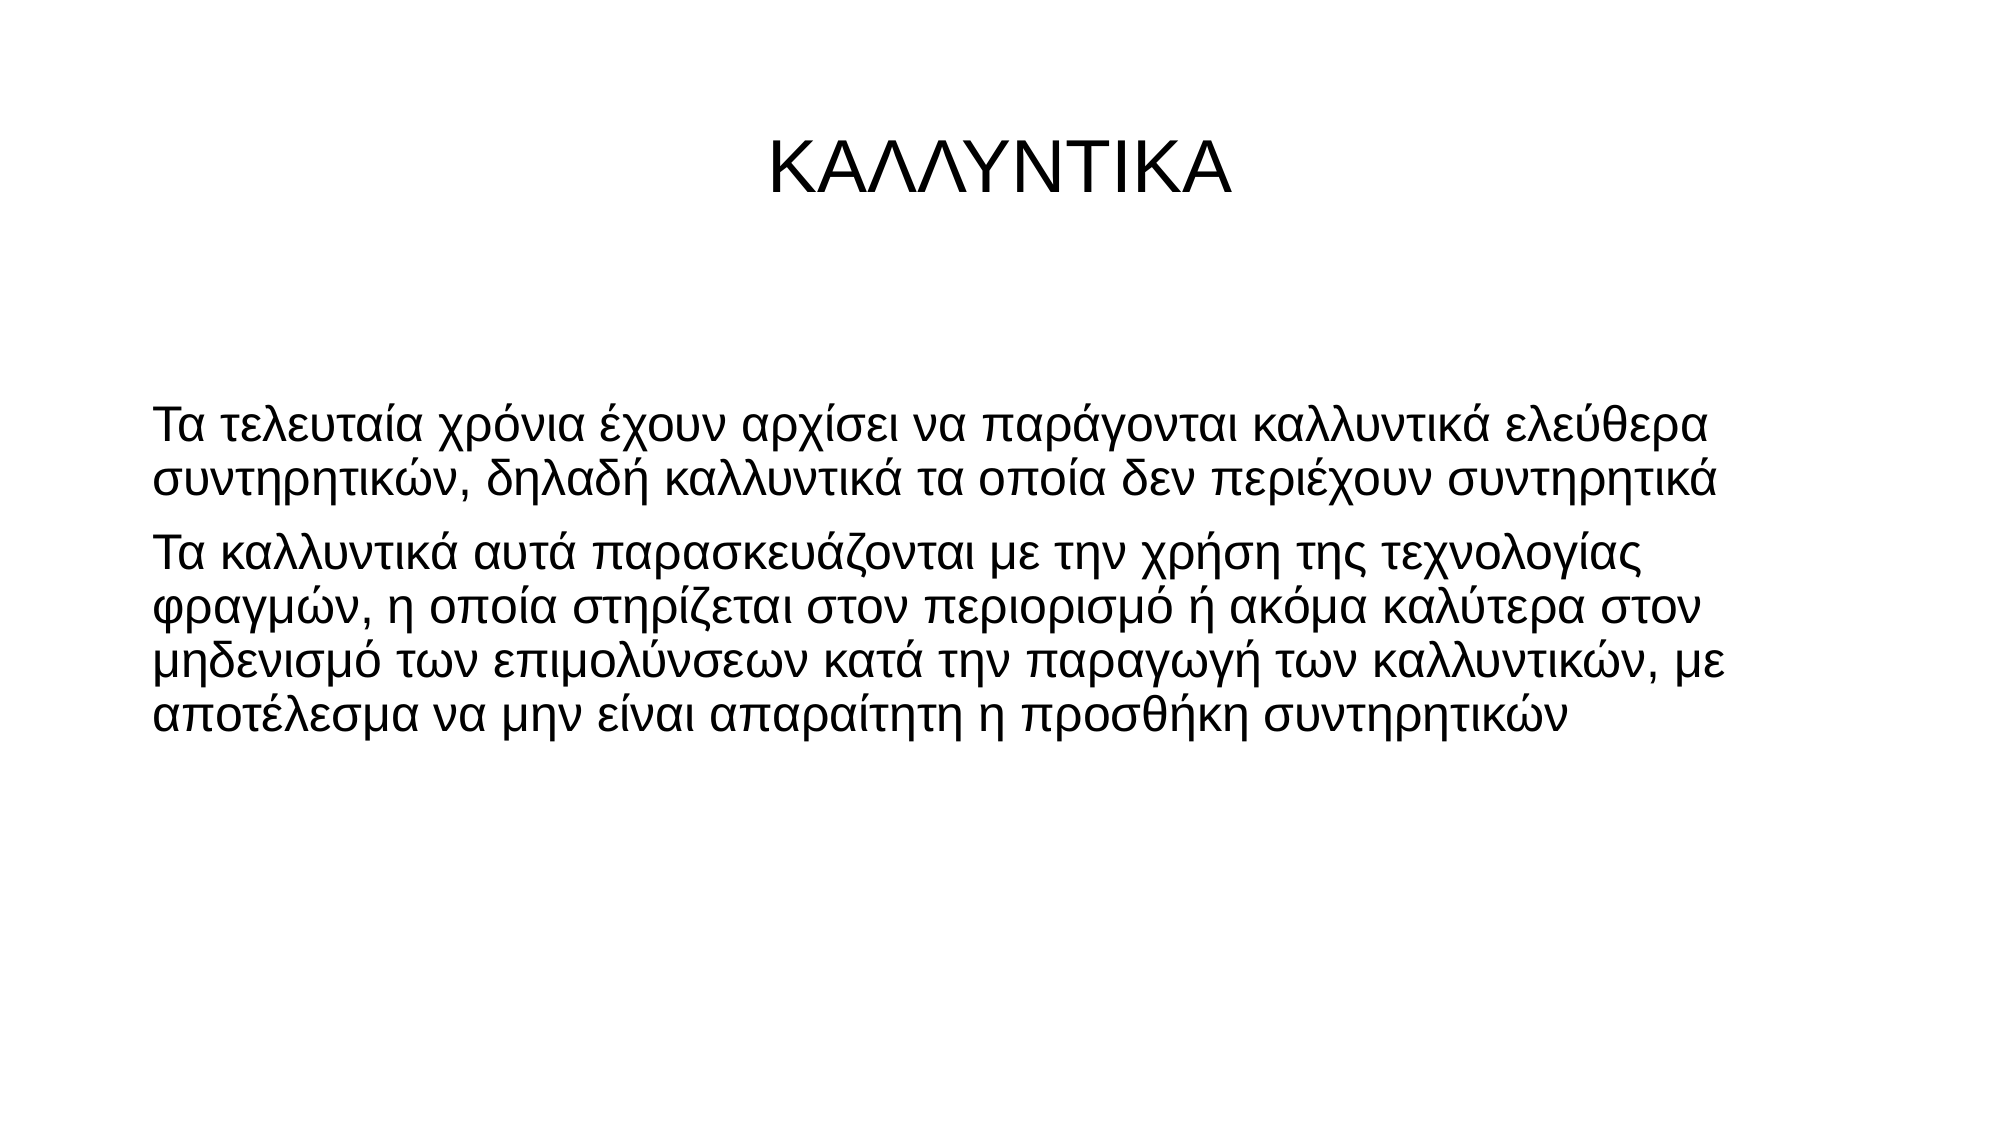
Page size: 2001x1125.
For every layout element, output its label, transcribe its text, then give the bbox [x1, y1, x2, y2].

title ΚΑΛΛΥΝΤΙΚΑ [137, 59, 1863, 278]
list Τα τελευταία χρόνια έχουν αρχίσει να παράγονται καλλυντικά ελεύθερα συντηρητικών, δηλαδή καλλυντικά τα οποία δεν περιέχουν συντηρητικά Τα καλλυντικά αυτά παρασκευάζονται με την χρήση της τεχνολογίας φραγμών, η οποία στηρίζεται στον περιορισμό ή ακόμα καλύτερα στον μηδενισμό των επιμολύνσεων κατά την παραγωγή των καλλυντικών, με αποτέλεσμα να μην είναι απαραίτητη η προσθήκη συντηρητικών [137, 299, 1863, 1014]
